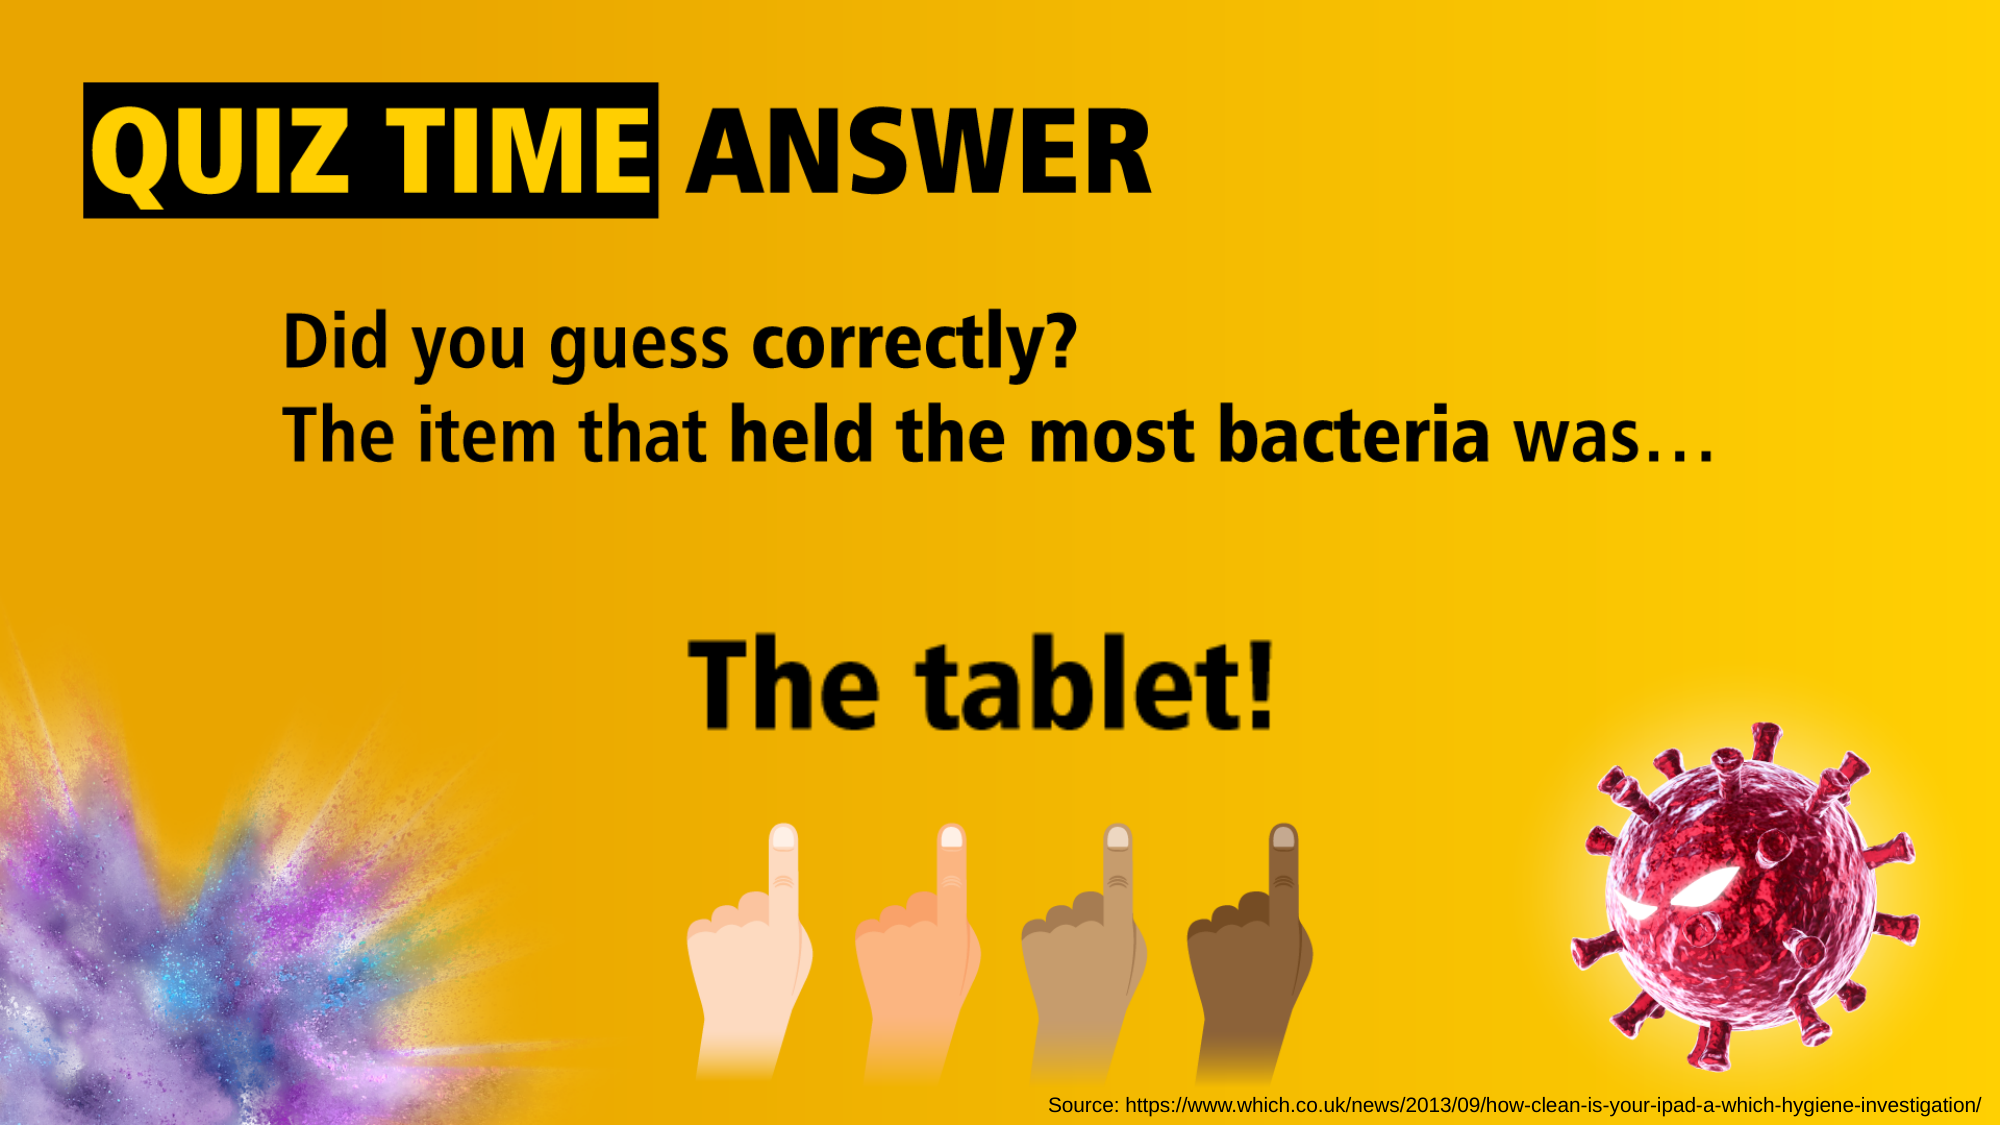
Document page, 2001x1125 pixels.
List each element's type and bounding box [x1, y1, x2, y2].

picture [272, 616, 1728, 765]
list [0, 0, 2000, 1125]
